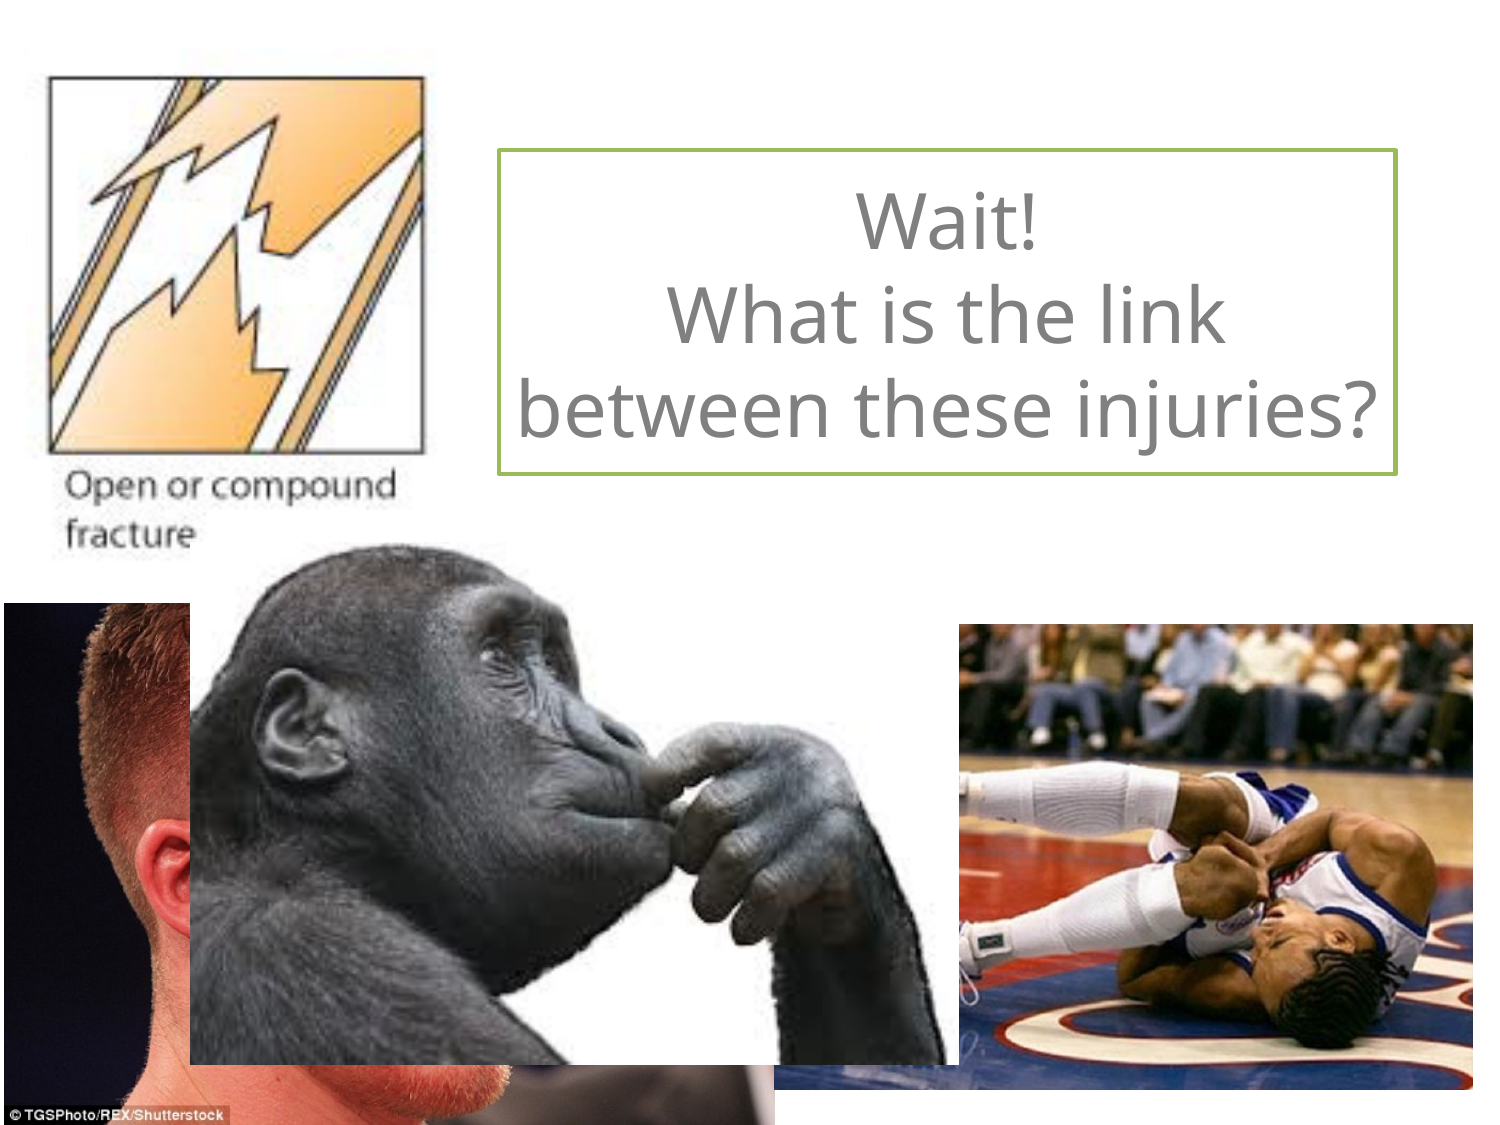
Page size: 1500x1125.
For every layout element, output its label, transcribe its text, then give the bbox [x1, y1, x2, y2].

title Wait! What is the link between these injuries? [497, 148, 1398, 476]
picture [4, 42, 1473, 1125]
